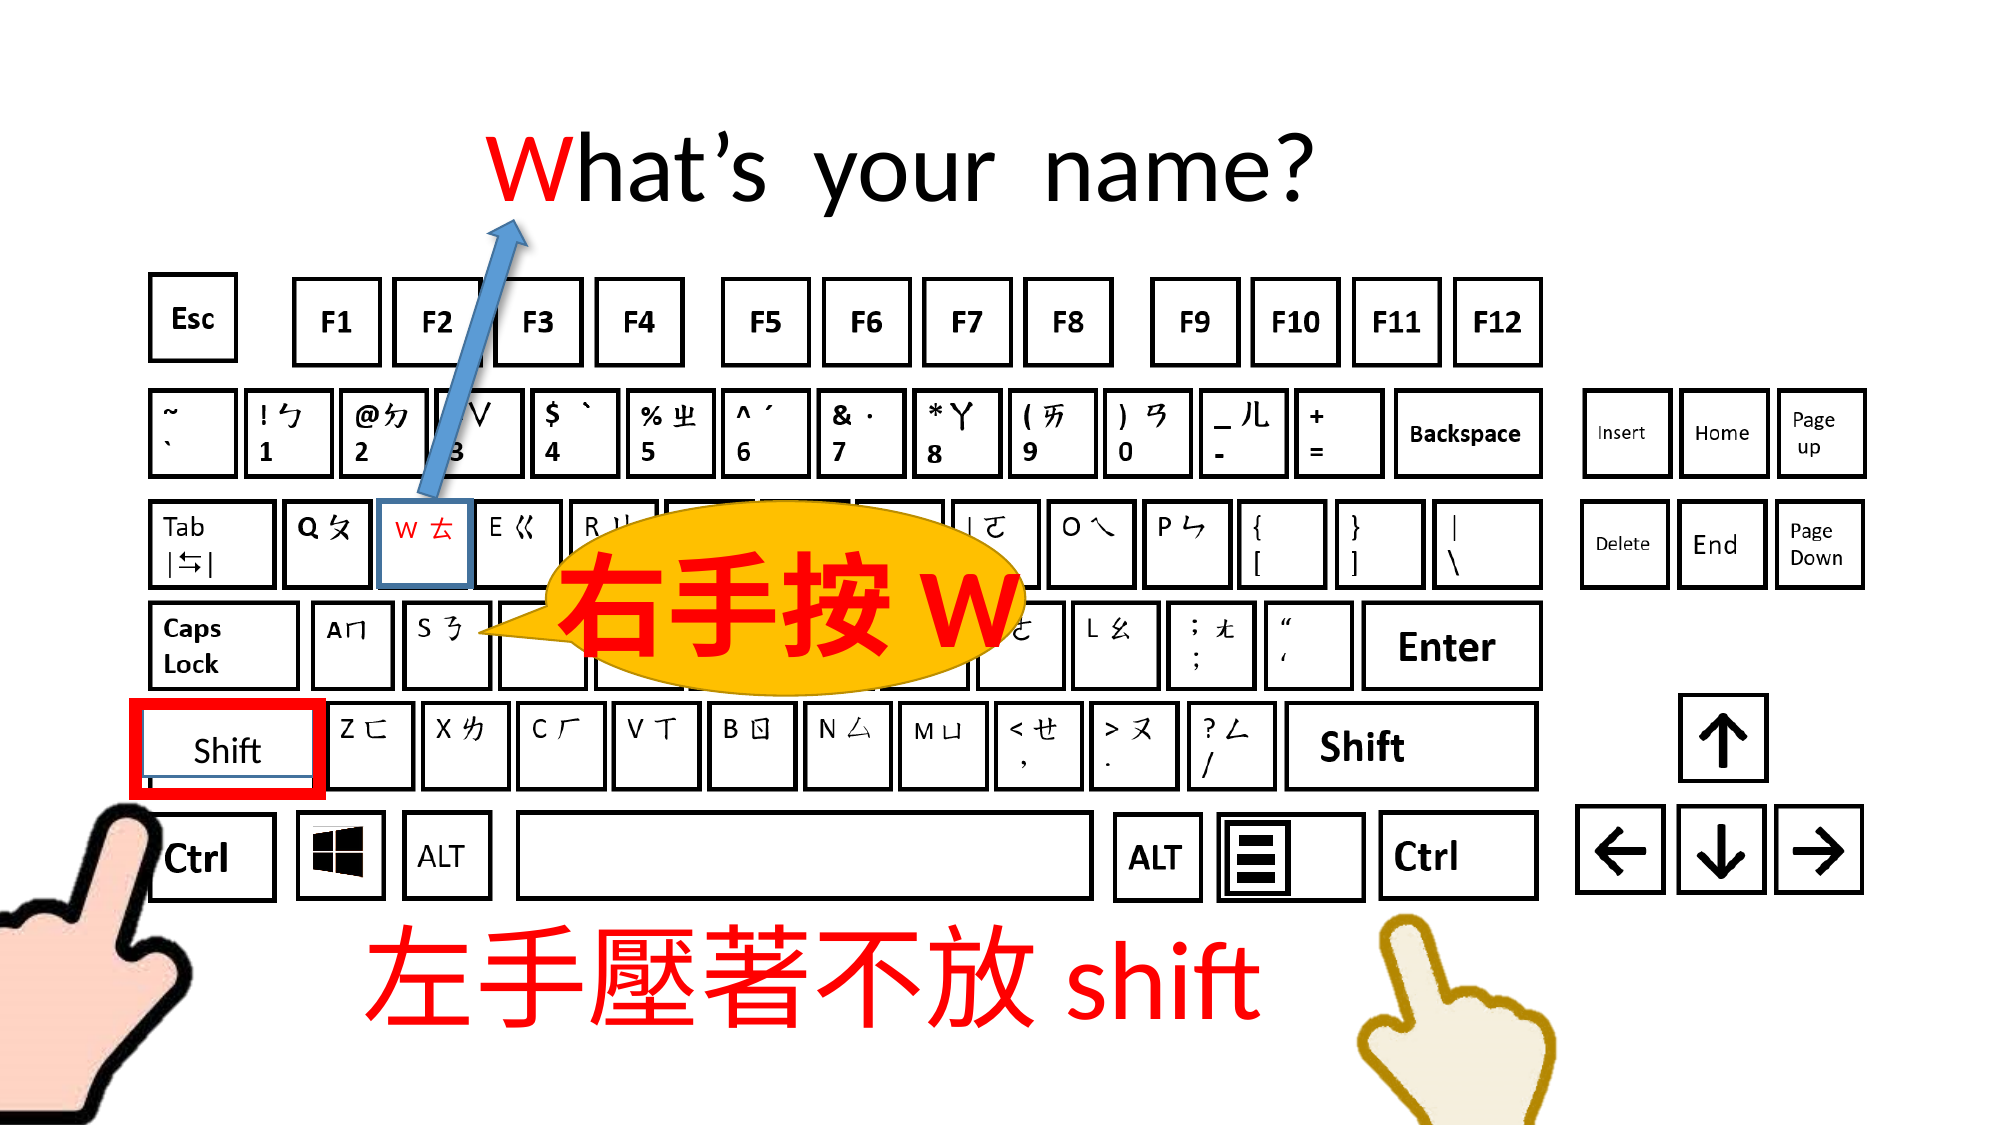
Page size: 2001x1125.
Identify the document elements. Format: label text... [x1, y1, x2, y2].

text_box What’s your name? [470, 94, 1506, 229]
text_box [485, 219, 529, 272]
text_box 左手壓著不放shift [339, 930, 1286, 1050]
picture [0, 272, 1890, 1125]
